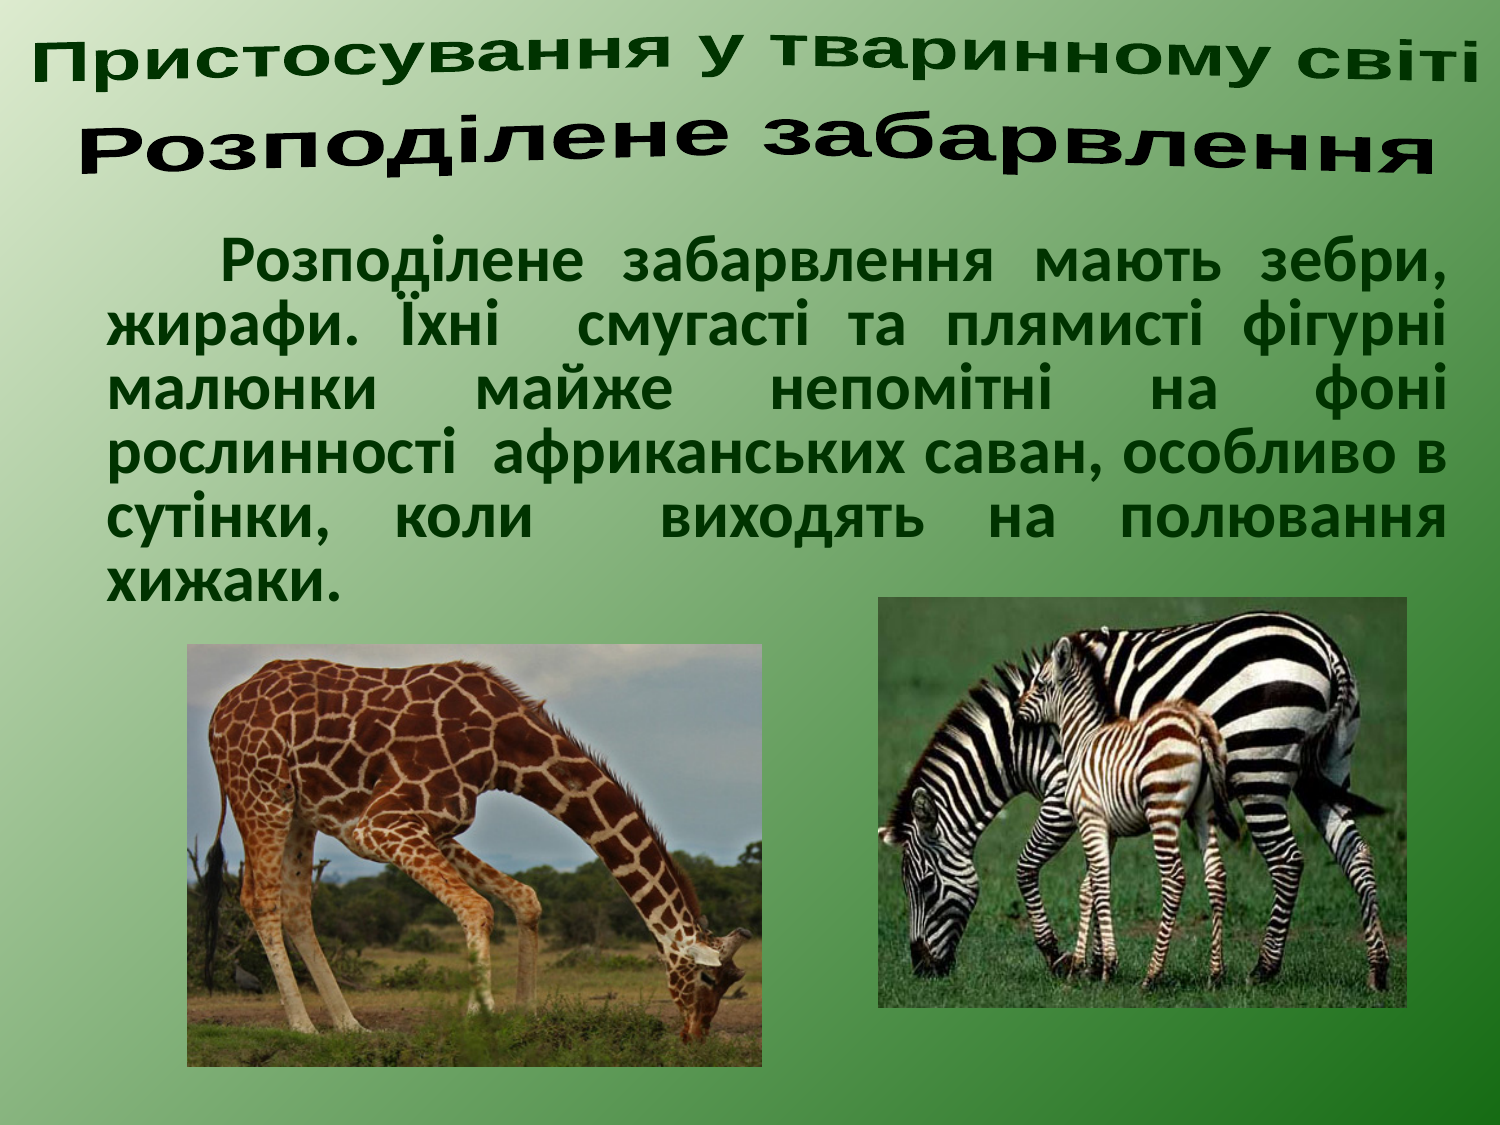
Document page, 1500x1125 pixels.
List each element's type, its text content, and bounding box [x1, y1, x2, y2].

picture [878, 597, 1407, 1008]
picture [187, 644, 762, 1067]
list Розподілене забарвлення мають зебри, жирафи. Їхні смугасті та плямисті фігурні малюнки майже непомітні на фоні рослинності африканських саван, особливо в сутінки, коли виходять на полювання хижаки. [35, 222, 1465, 640]
